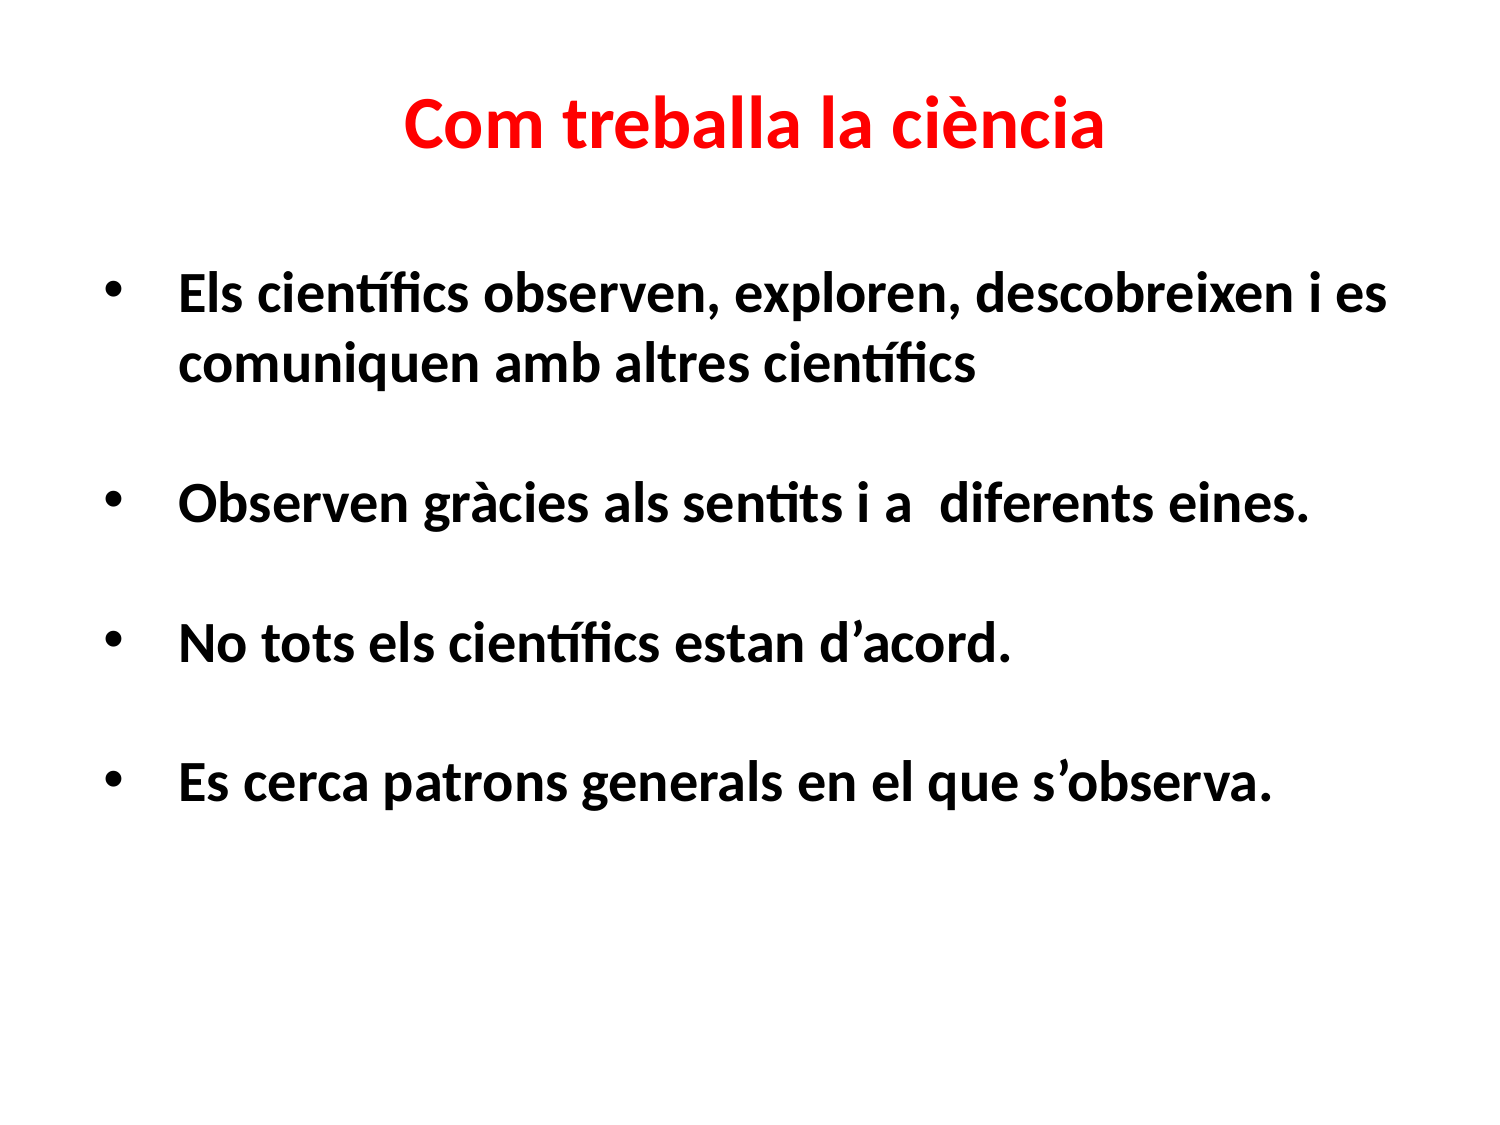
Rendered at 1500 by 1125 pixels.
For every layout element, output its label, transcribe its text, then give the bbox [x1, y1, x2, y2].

text_box Com treballa la ciència Els científics observen, exploren, descobreixen i es comuniquen amb altres científics Observen gràcies als sentits i a diferents eines. No tots els científics estan d’acord. Es cerca patrons generals en el que s’observa. [88, 66, 1424, 981]
